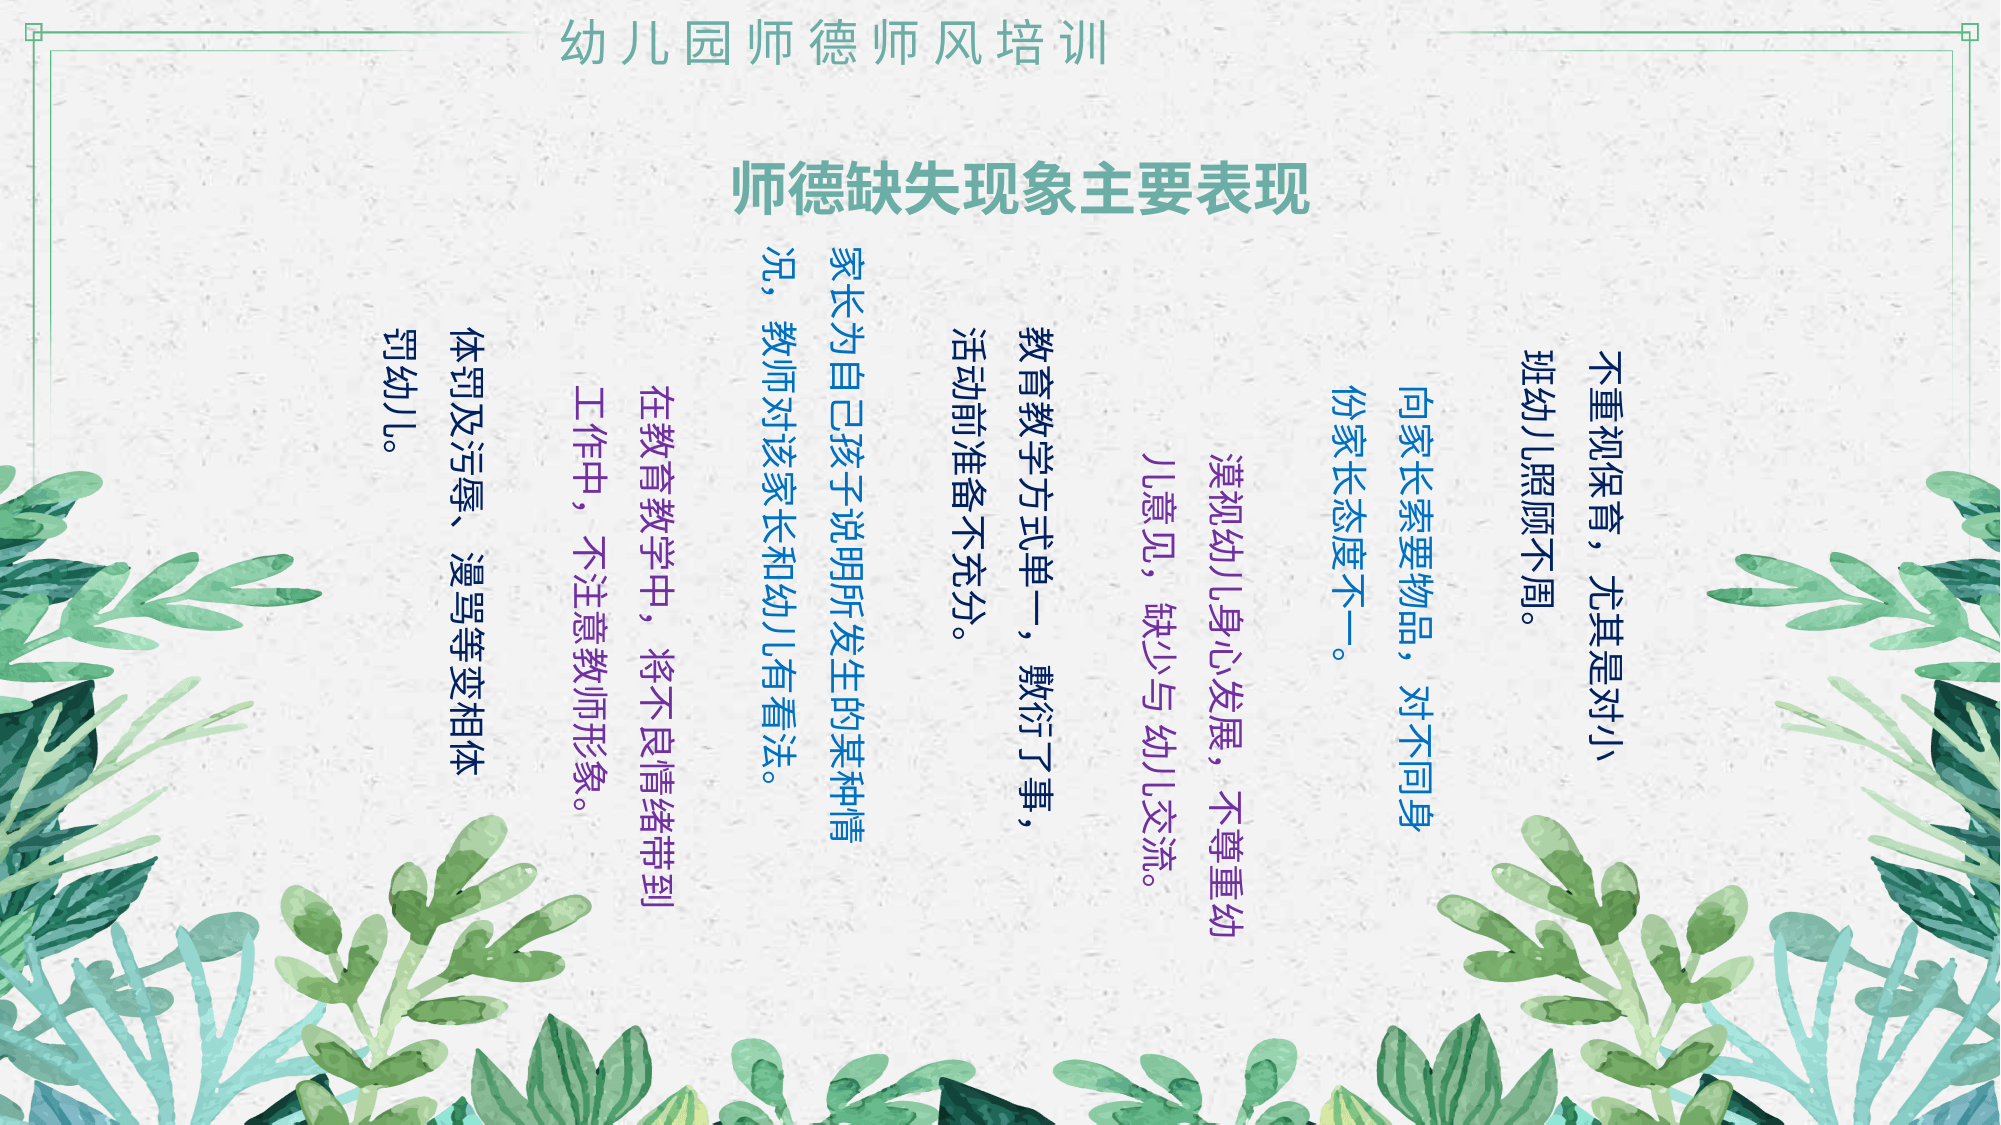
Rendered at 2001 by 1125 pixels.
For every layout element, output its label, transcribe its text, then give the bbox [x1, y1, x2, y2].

text_box 师德缺失现象主要表现 [714, 144, 1327, 230]
text_box 体罚及污辱、漫骂等变相体罚幼儿。 [354, 311, 522, 803]
text_box 家长为自己孩子说明所发生的某种情况，教师对该家长和幼儿有看法。 [734, 230, 901, 891]
text_box 不重视保育，尤其是对小班幼儿照顾不周。 [1493, 334, 1660, 787]
text_box 在教育教学中，将不良情绪带到工作中，不注意教师形象。 [544, 370, 711, 945]
text_box 向家长索要物品，对不同身份家长态度不一。 [1303, 370, 1470, 864]
picture [0, 0, 2001, 1125]
text_box 漠视幼儿身心发展，不尊重幼儿意见，缺少与 幼儿交流。 [1113, 437, 1281, 982]
text_box 教育教学方式单一，敷衍了事，活动前准备不充分。 [923, 311, 1091, 868]
